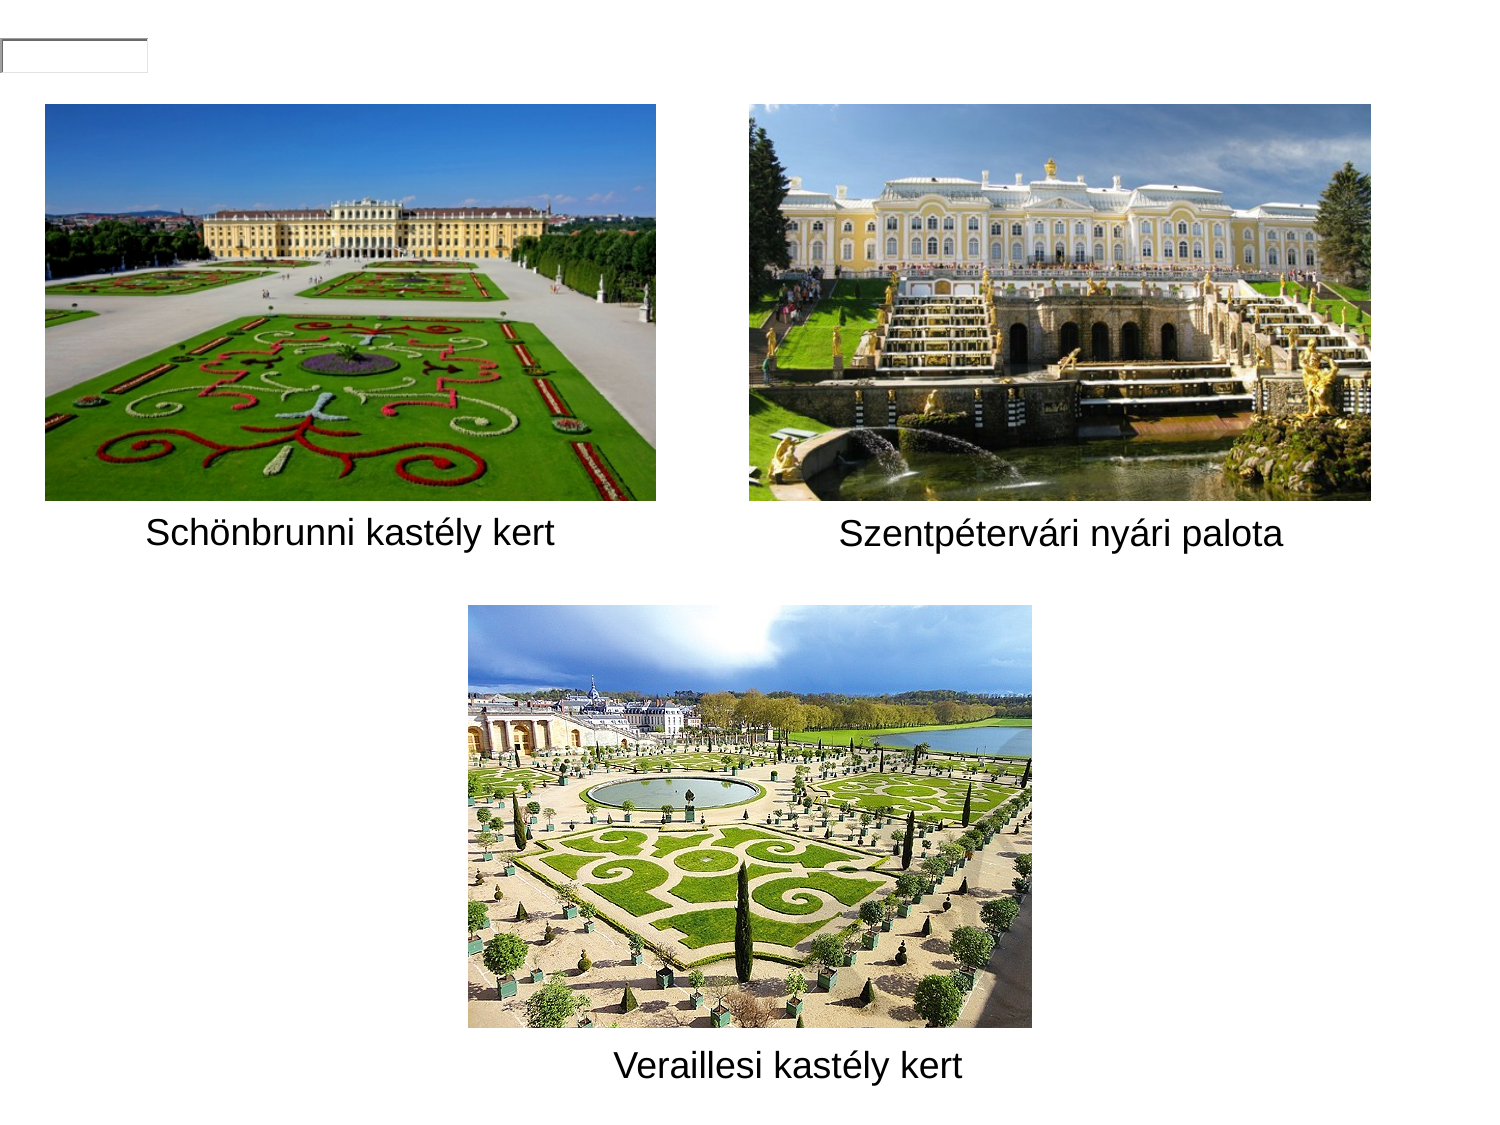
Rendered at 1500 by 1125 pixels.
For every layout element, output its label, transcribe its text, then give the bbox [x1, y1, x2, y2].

picture [749, 103, 1371, 501]
picture [45, 104, 656, 501]
text_box Schönbrunni kastély kert [130, 510, 571, 561]
text_box Szentpétervári nyári palota [823, 509, 1299, 562]
text_box Veraillesi kastély kert [598, 1035, 978, 1094]
picture [468, 605, 1032, 1028]
